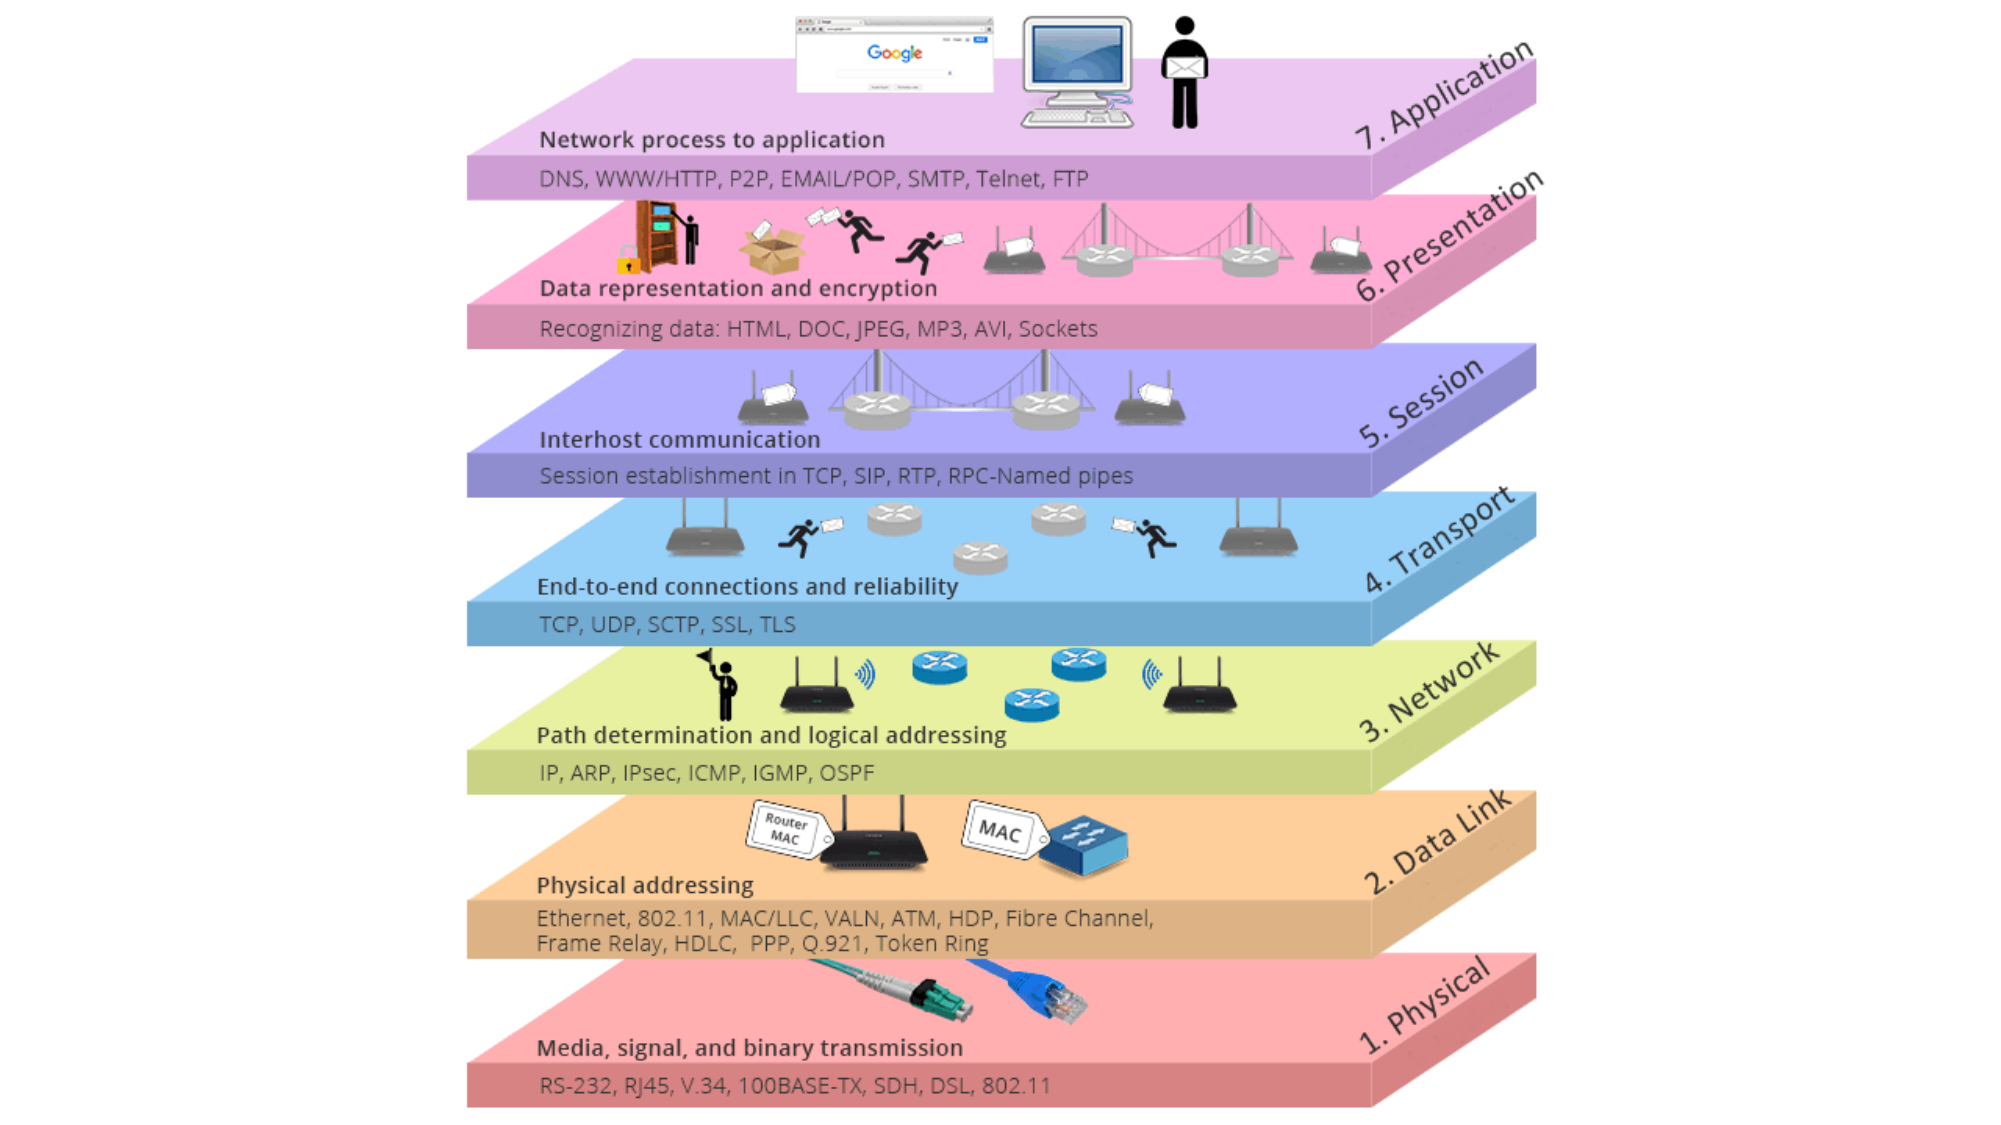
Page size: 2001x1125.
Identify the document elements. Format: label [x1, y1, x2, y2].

picture [447, 0, 1557, 1125]
